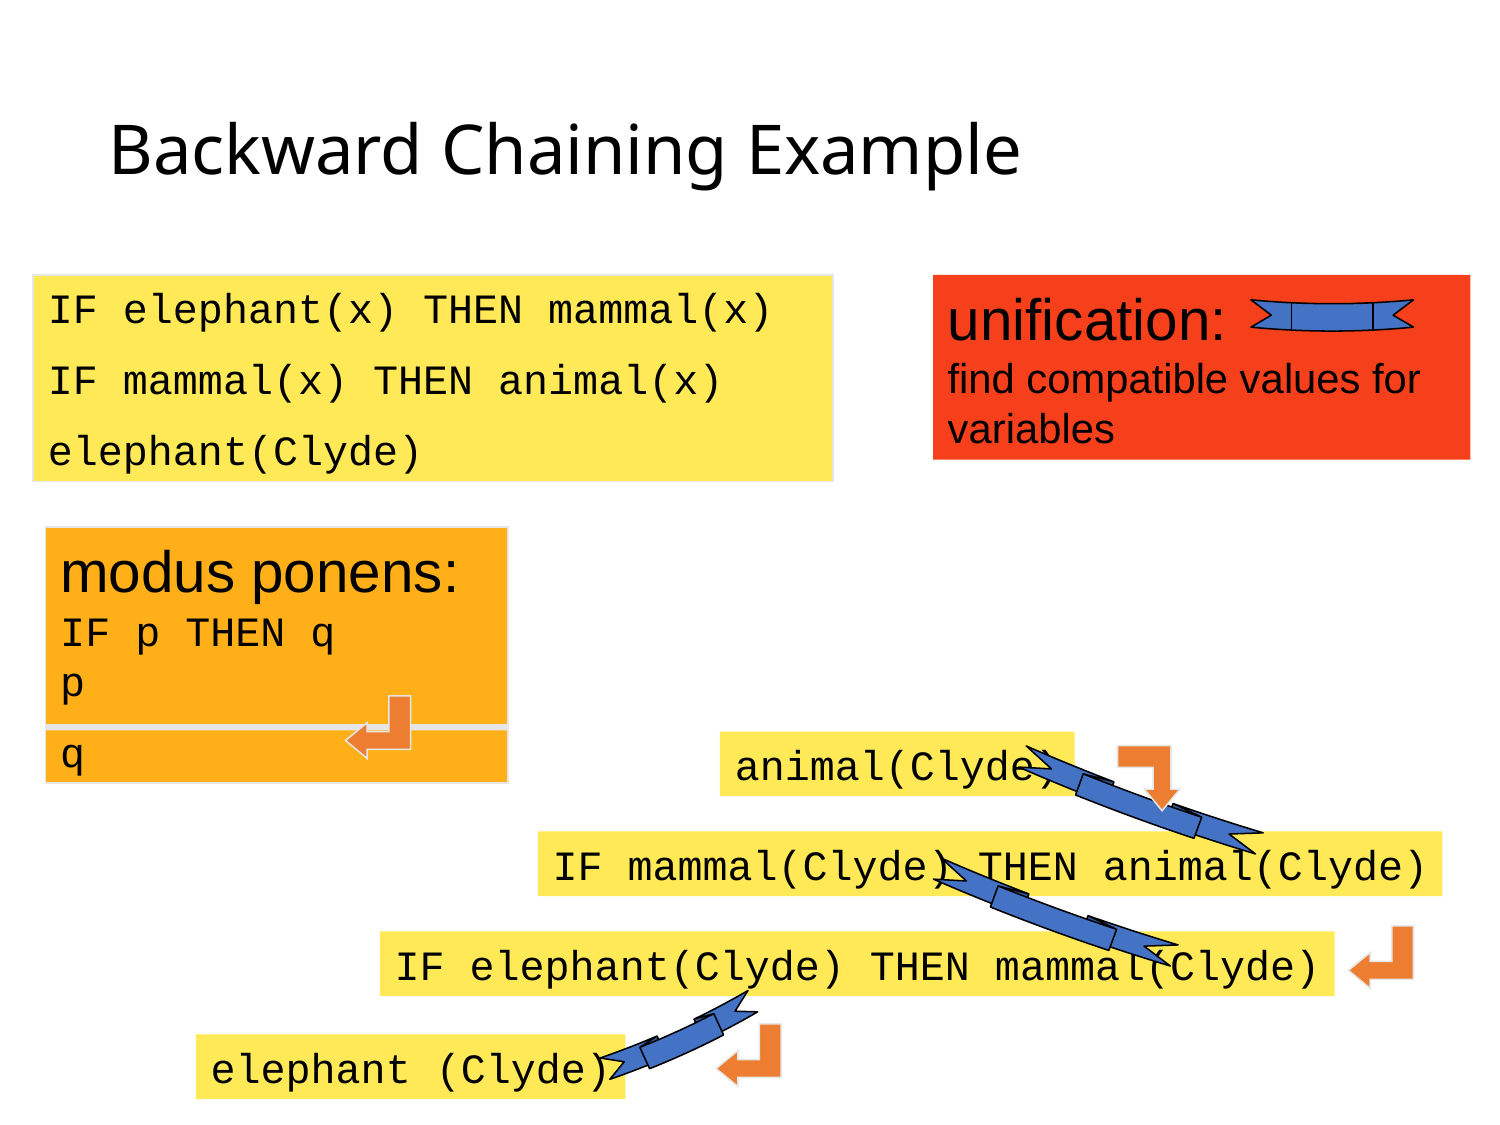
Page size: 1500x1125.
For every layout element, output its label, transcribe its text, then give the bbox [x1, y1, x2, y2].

text_box IF elephant(Clyde) THEN mammal(Clyde) [379, 931, 1335, 997]
text_box IF mammal(Clyde) THEN animal(Clyde) [537, 831, 1443, 897]
text_box [716, 1023, 782, 1087]
text_box [1018, 745, 1264, 854]
text_box IF elephant(x) THEN mammal(x) IF mammal(x) THEN animal(x) elephant(Clyde) [33, 274, 834, 482]
text_box [1250, 299, 1414, 332]
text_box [45, 527, 508, 789]
text_box unification: find compatible values for variables [933, 274, 1471, 460]
text_box [600, 990, 758, 1080]
text_box elephant (Clyde) [195, 1034, 626, 1100]
title Backward Chaining Example [93, 93, 1135, 211]
text_box [933, 858, 1179, 967]
text_box [1348, 925, 1414, 989]
text_box [1117, 745, 1180, 811]
text_box animal(Clyde) [719, 731, 1075, 797]
